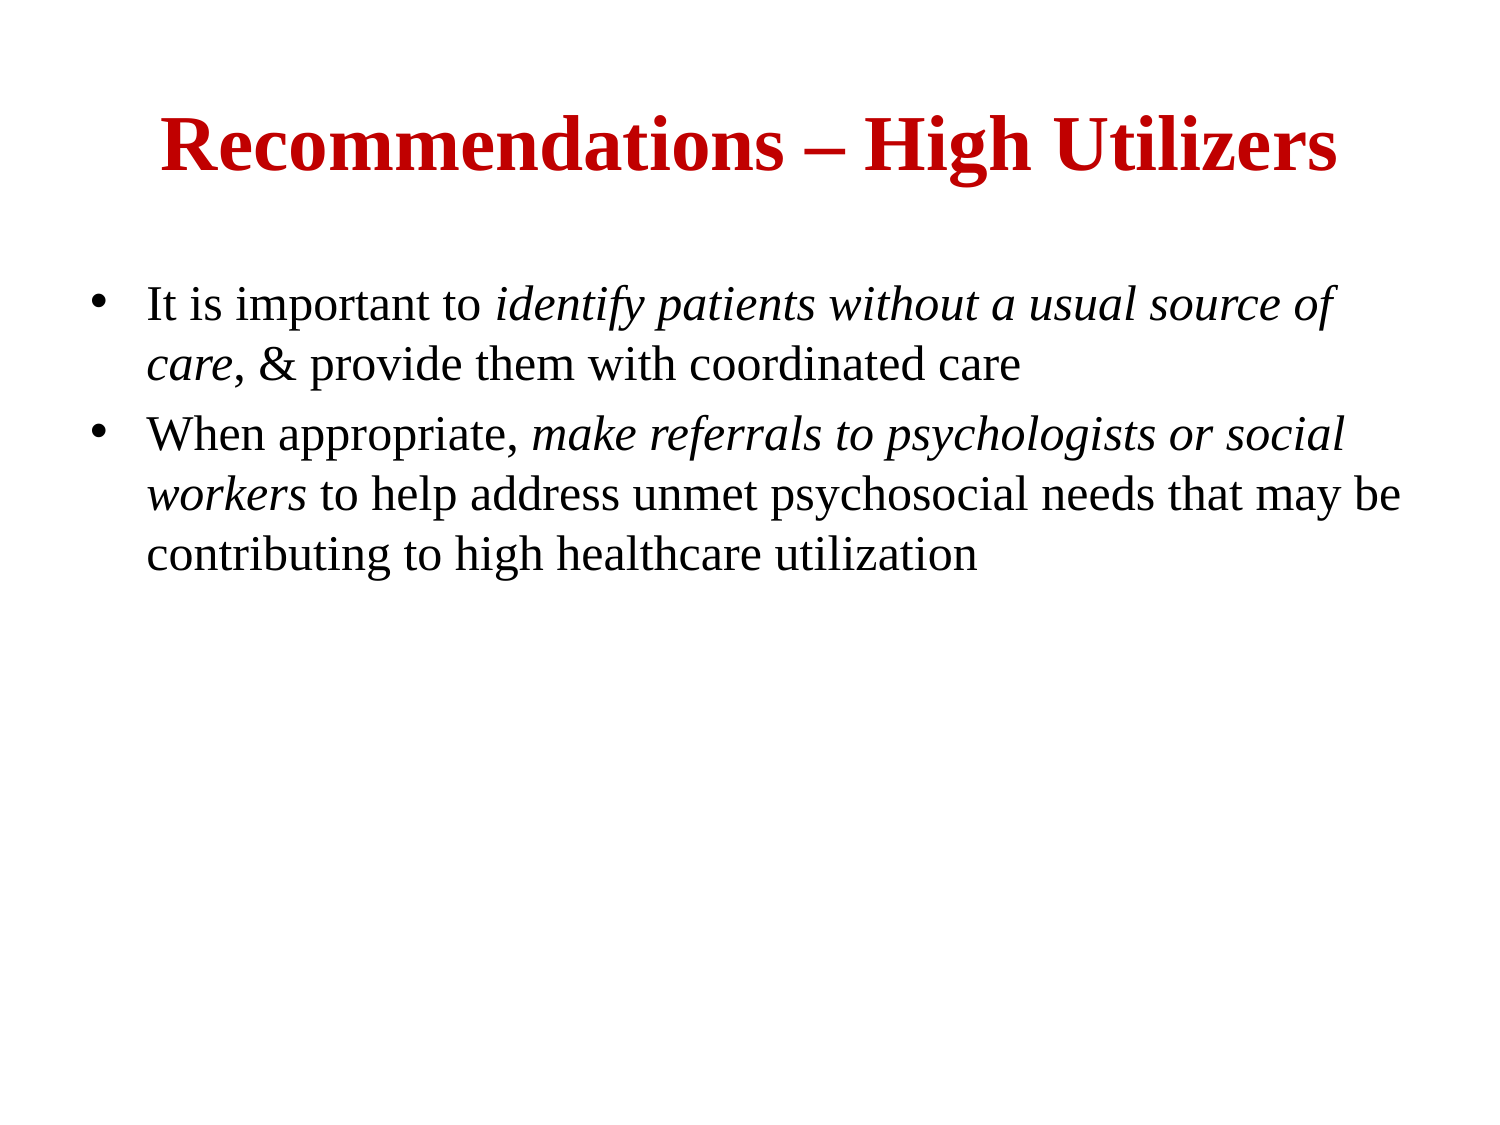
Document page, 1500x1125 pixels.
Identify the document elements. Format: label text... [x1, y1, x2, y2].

title Recommendations – High Utilizers [75, 45, 1425, 233]
list It is important to identify patients without a usual source of care, & provide them with coordinated care When appropriate, make referrals to psychologists or social workers to help address unmet psychosocial needs that may be contributing to high healthcare utilization [75, 262, 1425, 1005]
